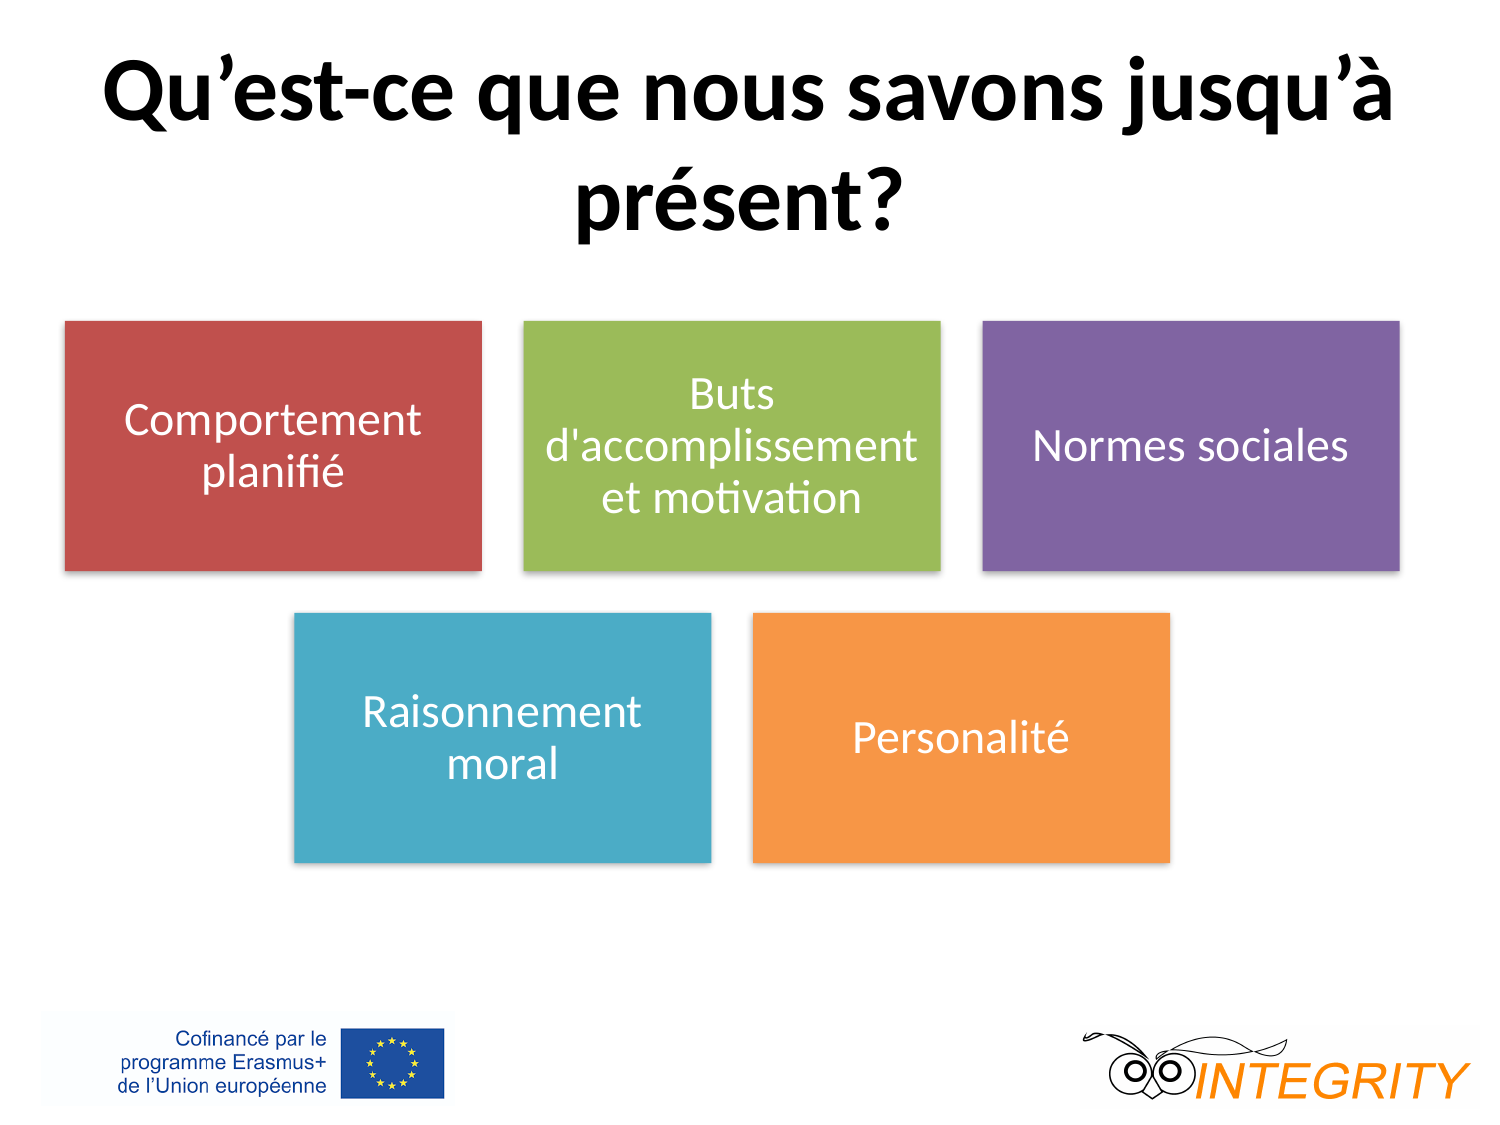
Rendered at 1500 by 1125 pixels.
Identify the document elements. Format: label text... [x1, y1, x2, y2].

picture [1080, 1025, 1480, 1109]
title Qu’est-ce que nous savons jusqu’à présent? [74, 44, 1426, 233]
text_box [64, 231, 1400, 953]
picture [41, 1011, 455, 1106]
